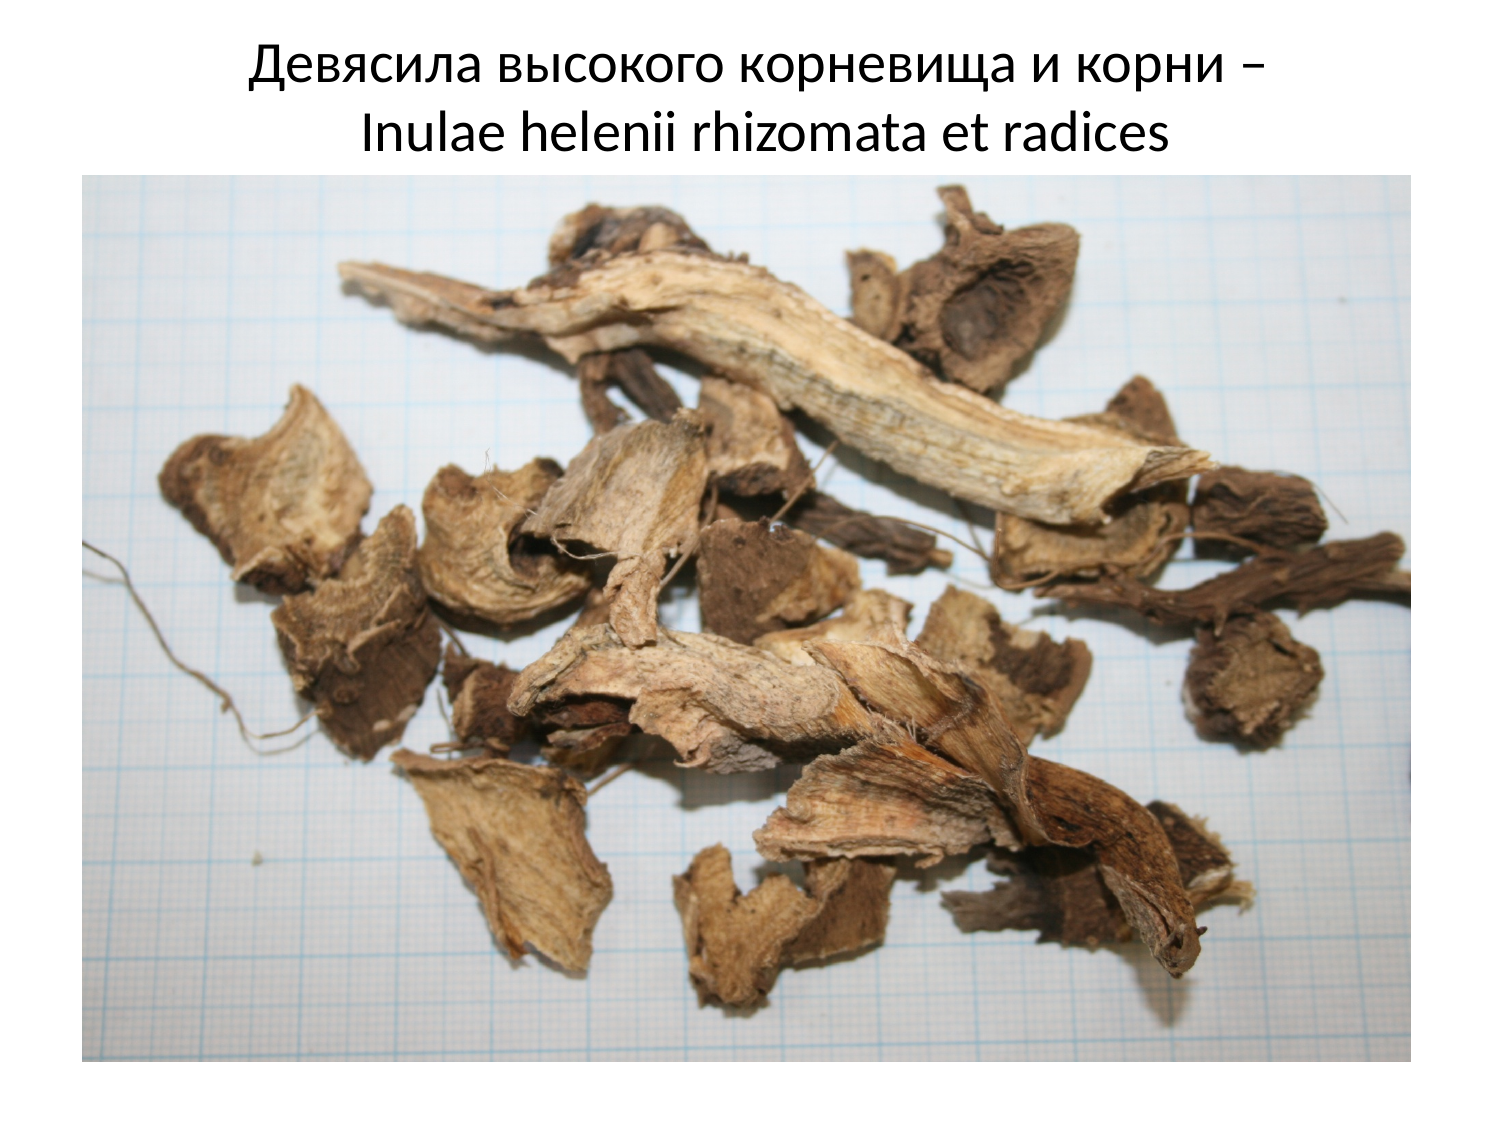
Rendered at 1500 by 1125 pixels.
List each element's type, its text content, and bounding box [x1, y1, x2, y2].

picture [81, 175, 1411, 1062]
title Девясила высокого корневища и корни – Inulae helenii rhizomata et radices [70, 0, 1461, 188]
